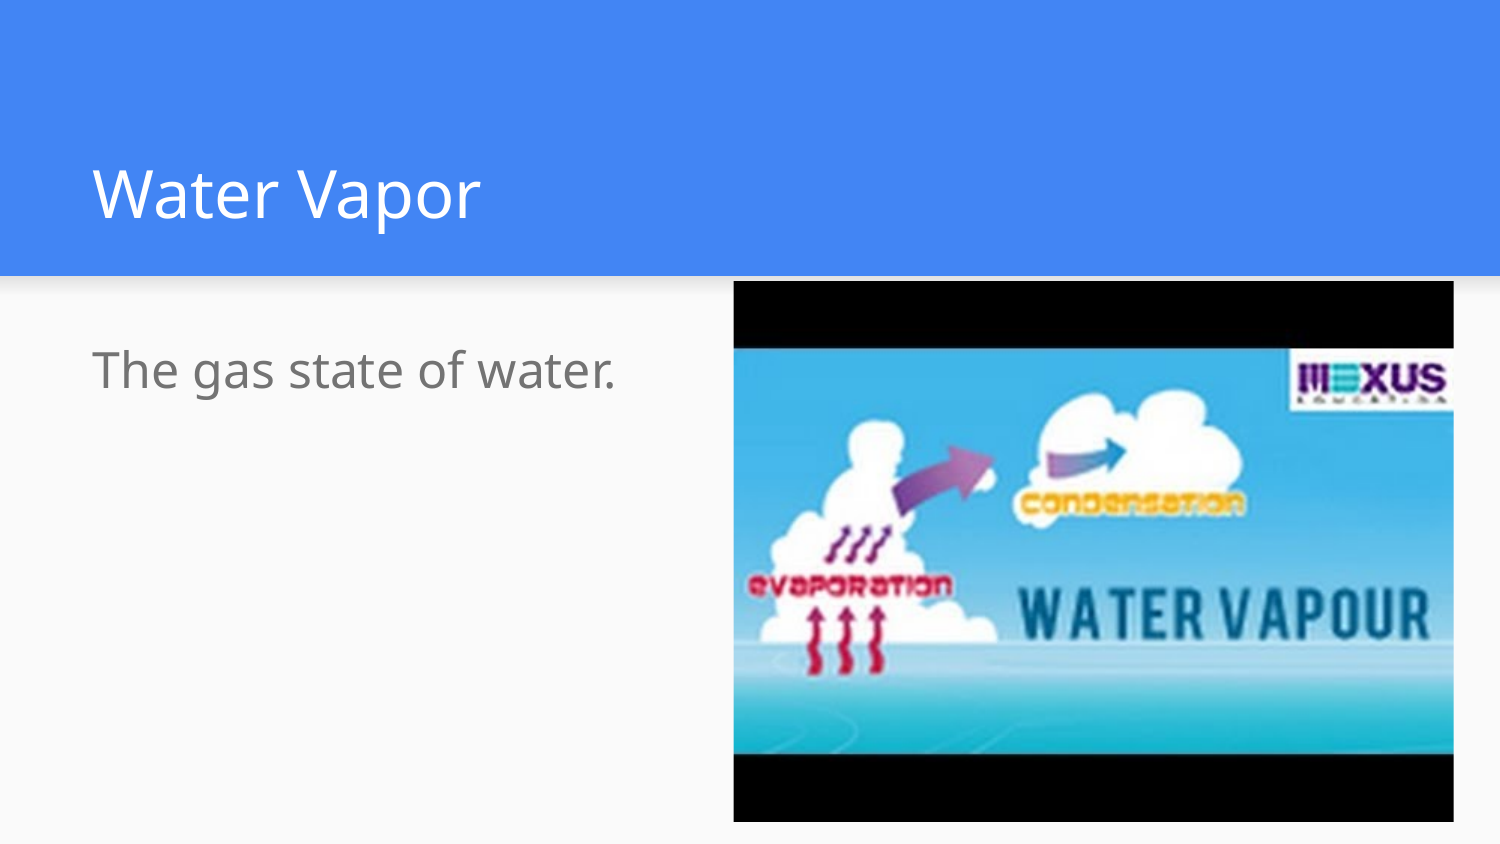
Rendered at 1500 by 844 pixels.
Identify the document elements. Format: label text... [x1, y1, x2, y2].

text_box [733, 281, 1454, 822]
list The gas state of water. [77, 314, 733, 760]
title Water Vapor [77, 121, 1427, 248]
